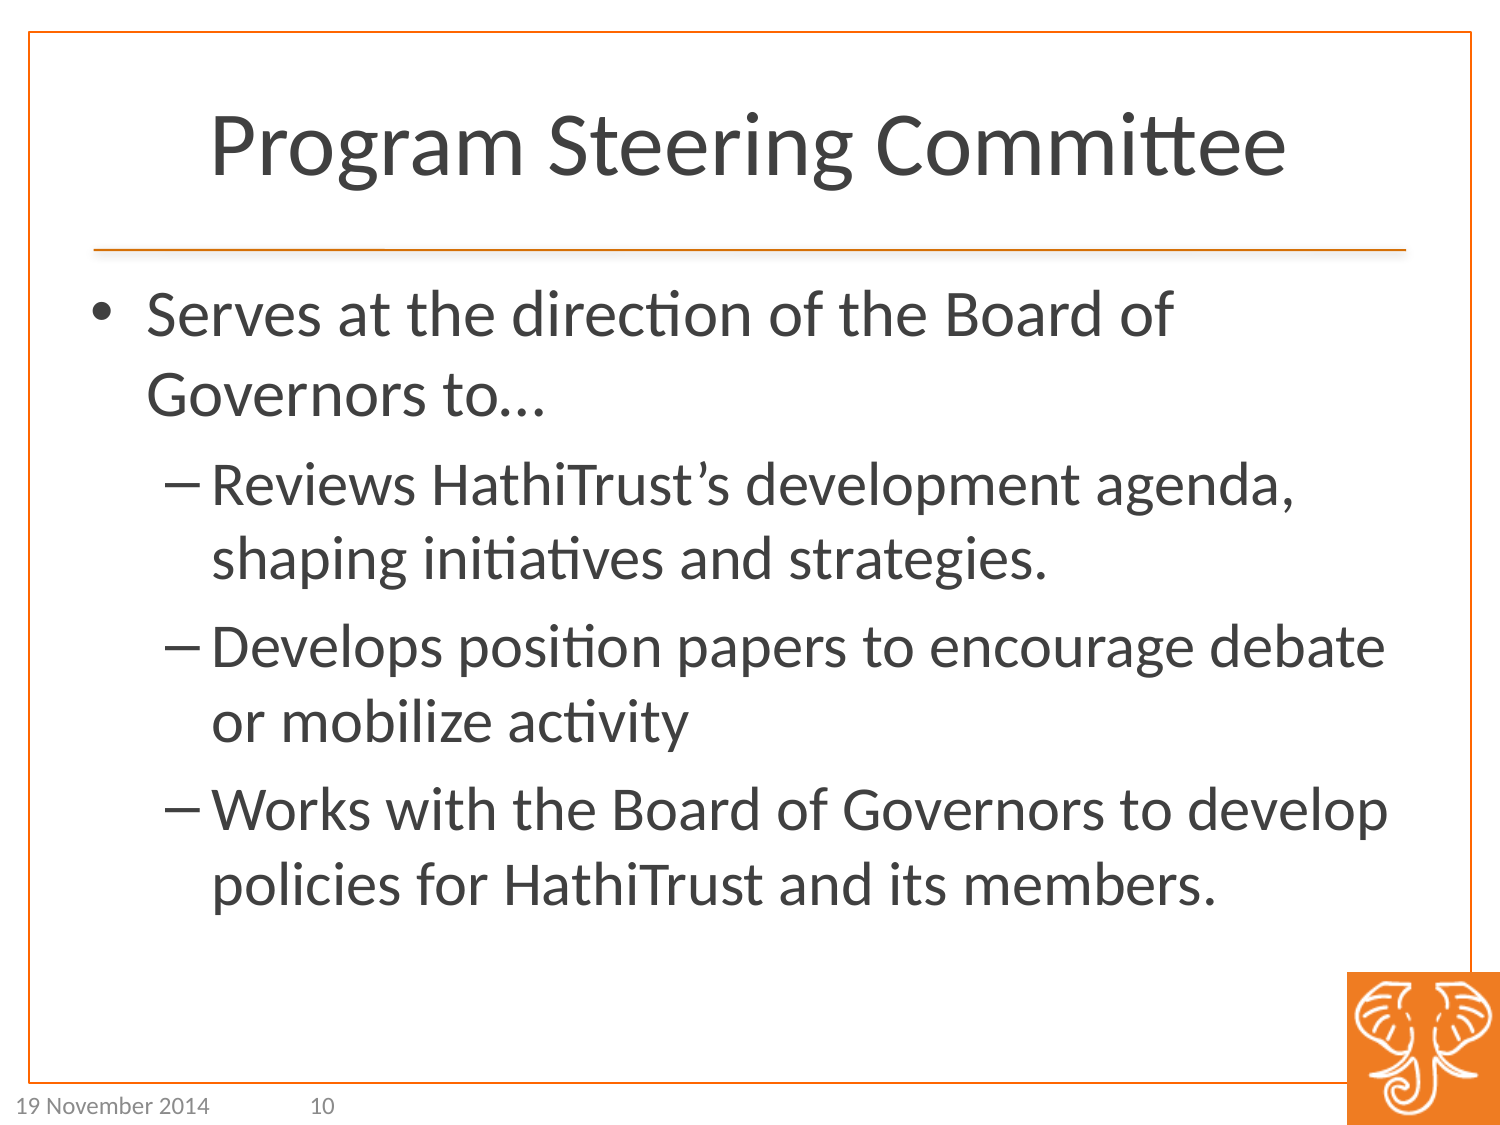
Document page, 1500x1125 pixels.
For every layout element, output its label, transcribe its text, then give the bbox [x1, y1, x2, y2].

picture [1347, 972, 1500, 1125]
title Program Steering Committee [75, 45, 1425, 233]
slide_number 10 [0, 1083, 350, 1125]
list Serves at the direction of the Board of Governors to… Reviews HathiTrust’s development agenda, shaping initiatives and strategies. Develops position papers to encourage debate or mobilize activity Works with the Board of Governors to develop policies for HathiTrust and its members. [75, 262, 1425, 1066]
